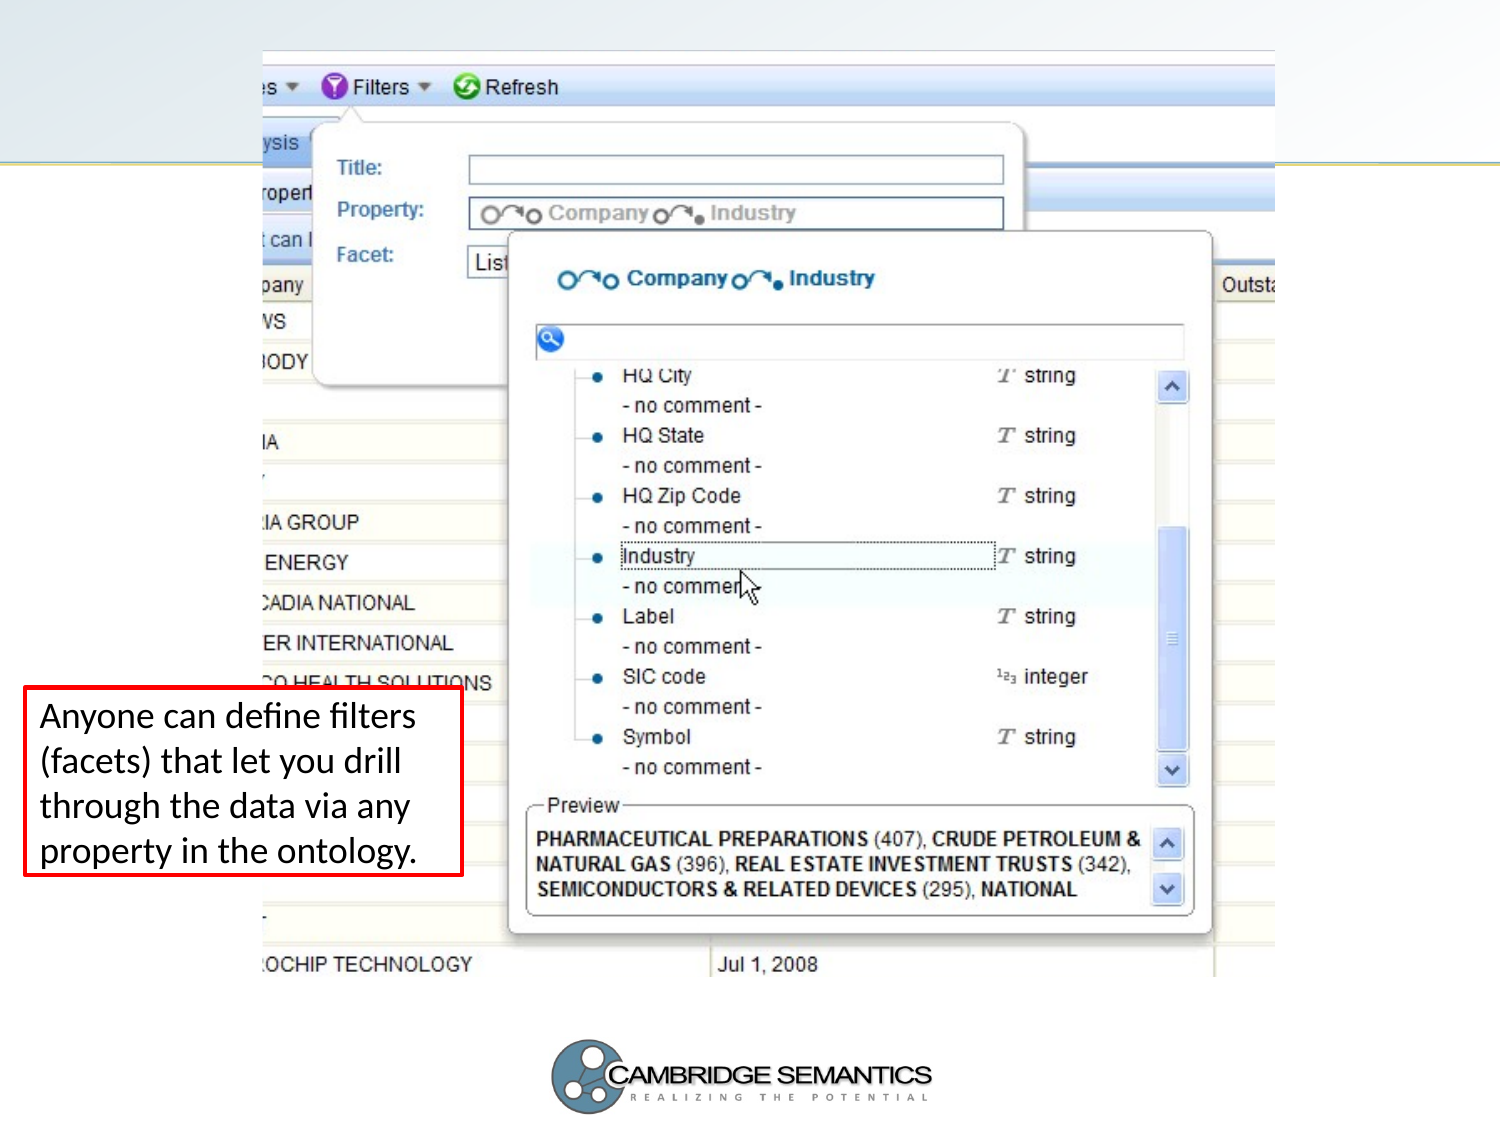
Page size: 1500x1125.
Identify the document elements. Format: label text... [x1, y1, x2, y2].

picture [262, 49, 1276, 977]
text_box Anyone can define filters (facets) that let you drill through the data via any property in the ontology. [23, 685, 257, 877]
picture [549, 1037, 938, 1115]
